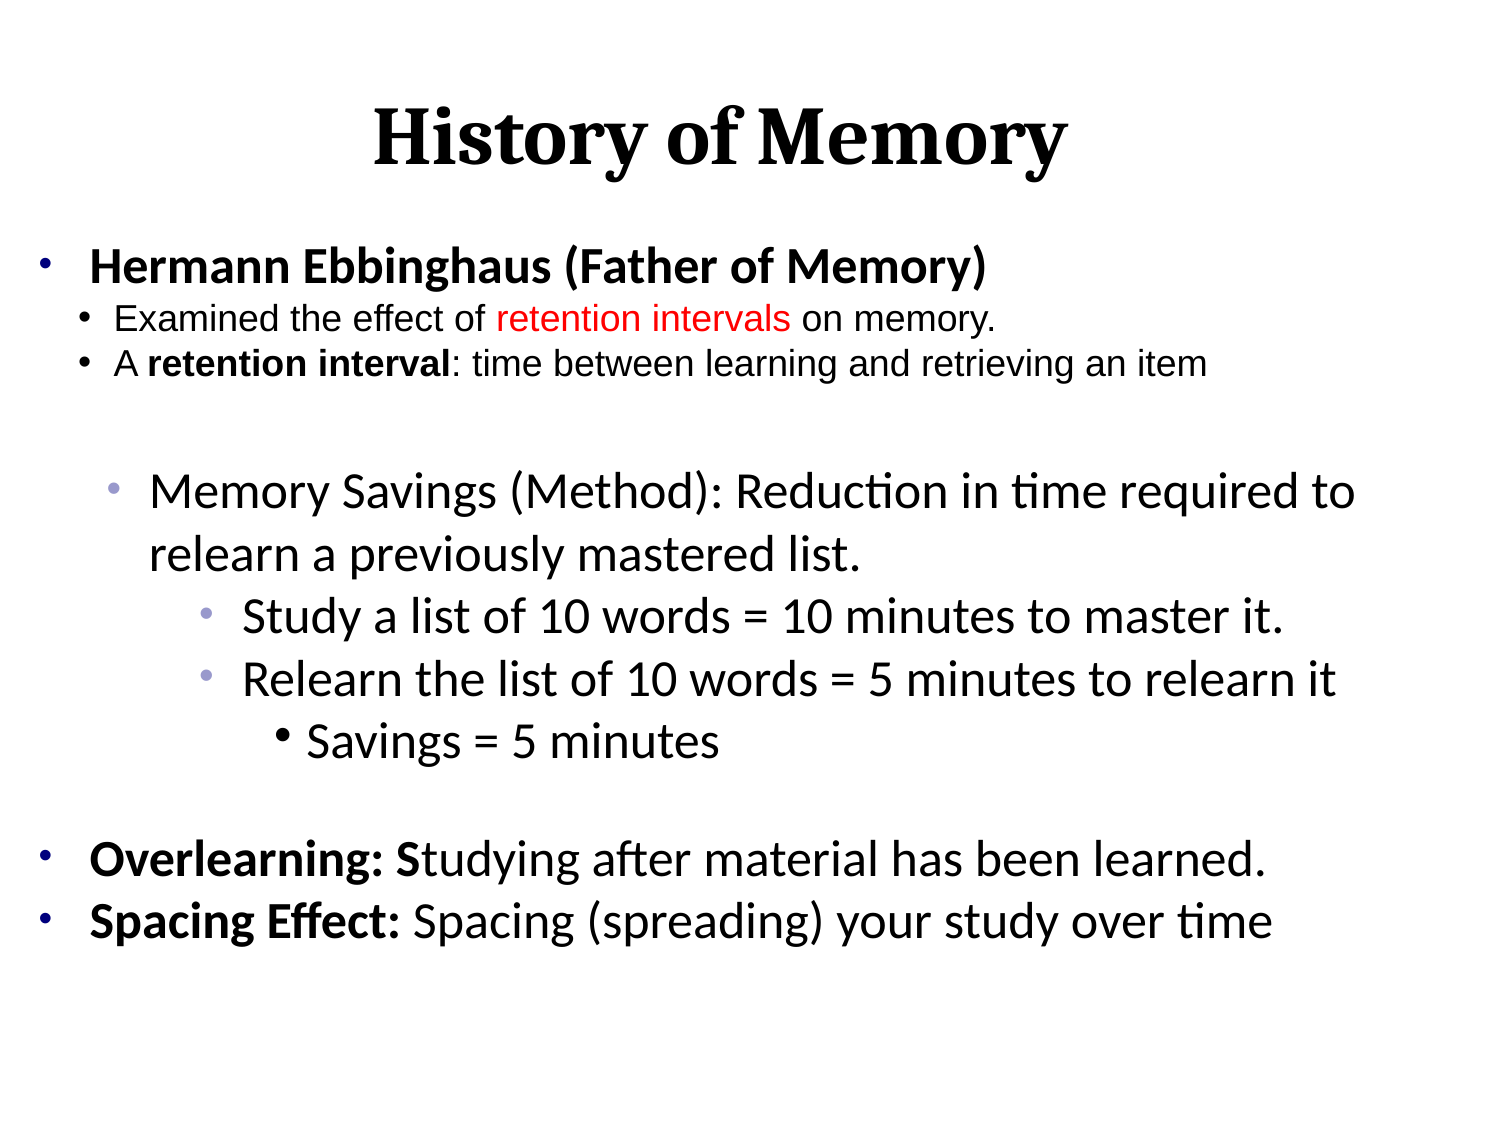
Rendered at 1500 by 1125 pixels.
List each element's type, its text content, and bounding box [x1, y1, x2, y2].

text_box Hermann Ebbinghaus (Father of Memory) Examined the effect of retention intervals on memory. A retention interval: time between learning and retrieving an item Memory Savings (Method): Reduction in time required to relearn a previously mastered list. Study a list of 10 words = 10 minutes to master it. Relearn the list of 10 words = 5 minutes to relearn it Savings = 5 minutes Overlearning: Studying after material has been learned. Spacing Effect: Spacing (spreading) your study over time [24, 224, 1463, 910]
text_box History of Memory [358, 37, 1259, 224]
